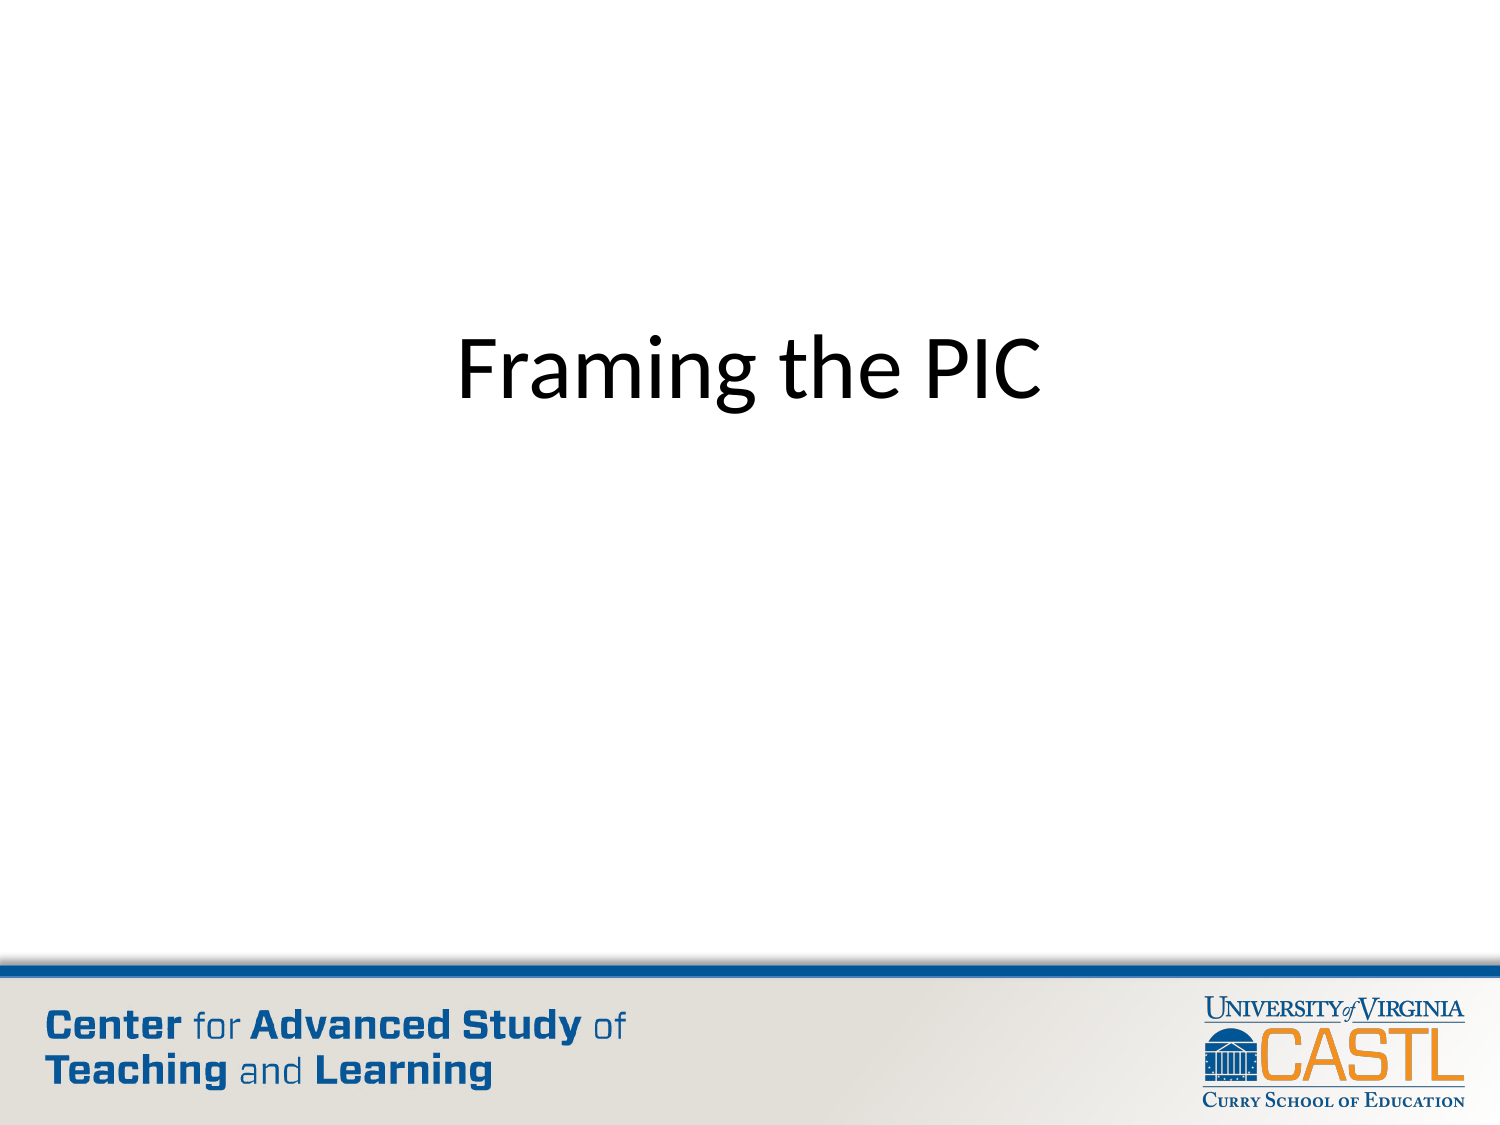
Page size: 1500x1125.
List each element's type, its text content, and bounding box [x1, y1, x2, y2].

picture [1192, 983, 1481, 1125]
picture [36, 998, 633, 1101]
title Framing the PIC [112, 241, 1388, 483]
